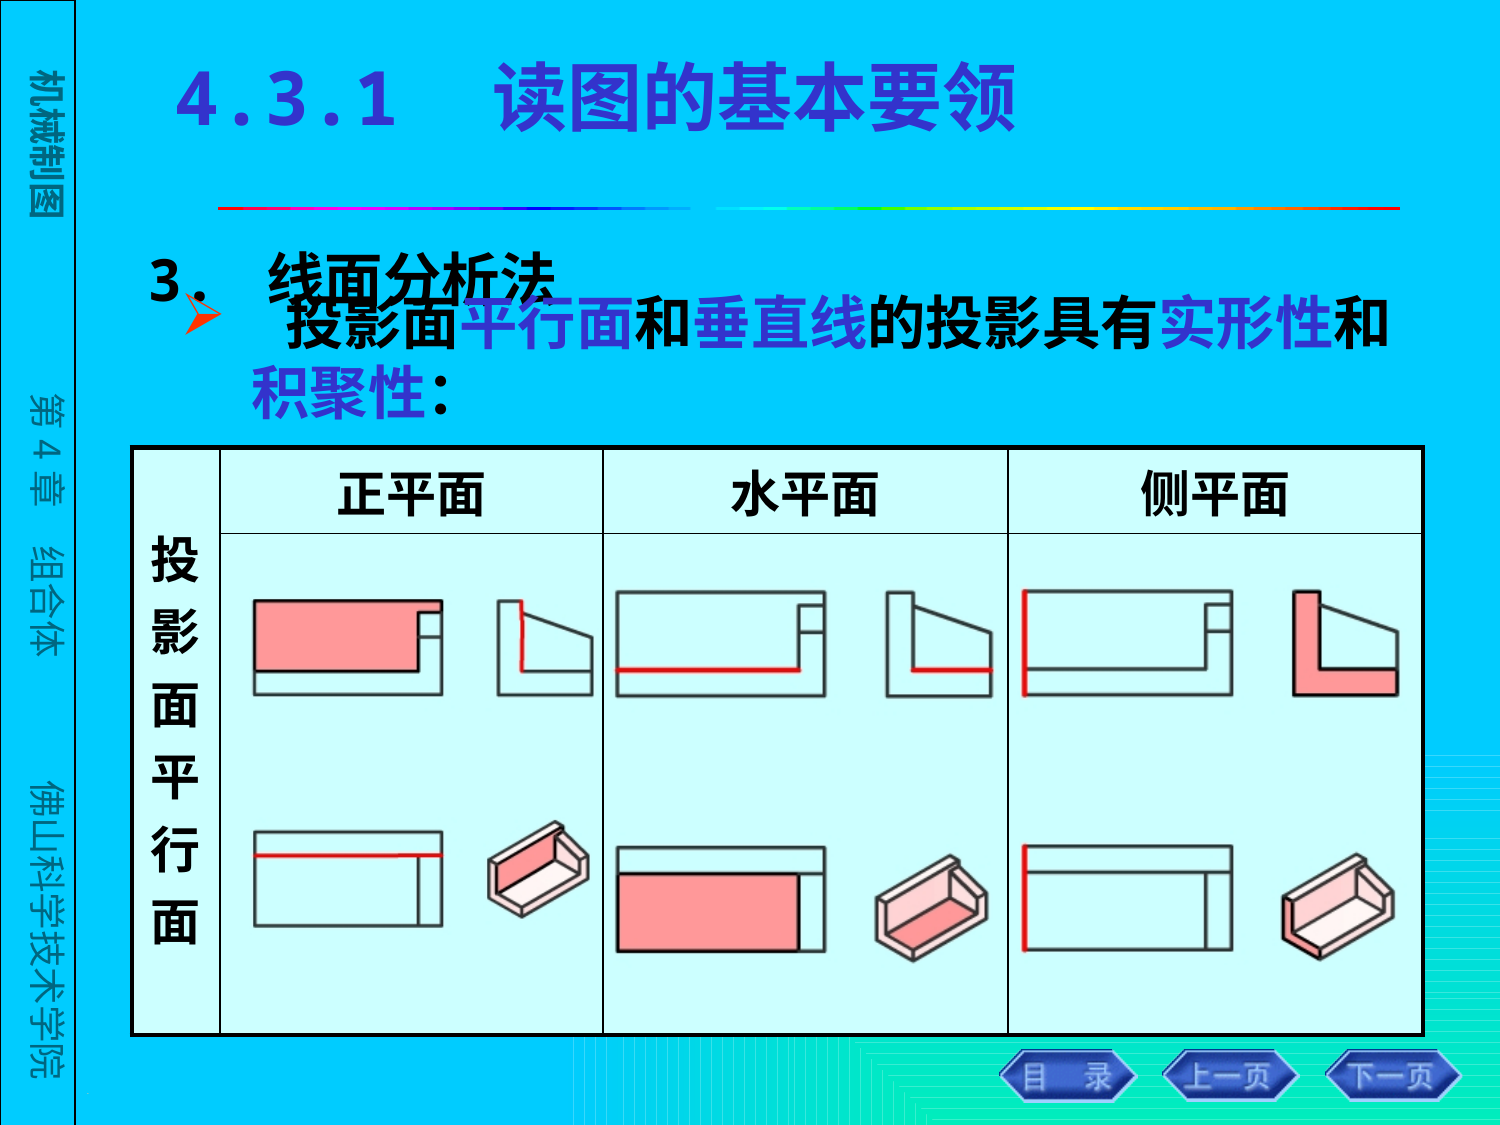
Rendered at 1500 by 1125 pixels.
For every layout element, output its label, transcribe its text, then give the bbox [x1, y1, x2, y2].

table_cell [221, 534, 602, 1033]
table_cell [604, 534, 1007, 1033]
text_box 4.3.1 读图的基本要领 [159, 42, 1388, 173]
table_header 侧平面 [1009, 450, 1421, 533]
picture [248, 590, 600, 937]
table_header 投影面平行面 [134, 450, 219, 1033]
text_box 3. 线面分析法 [147, 208, 1306, 314]
picture [1016, 582, 1407, 966]
table_cell [1009, 534, 1421, 1033]
picture [1325, 1049, 1463, 1102]
picture [1162, 1049, 1300, 1102]
text_box 投影面平行面和垂直线的投影具有实形性和 积聚性： [165, 278, 1407, 434]
table_header 水平面 [604, 450, 1007, 533]
picture [999, 1049, 1138, 1103]
picture [608, 580, 998, 968]
table_header 正平面 [221, 450, 602, 533]
